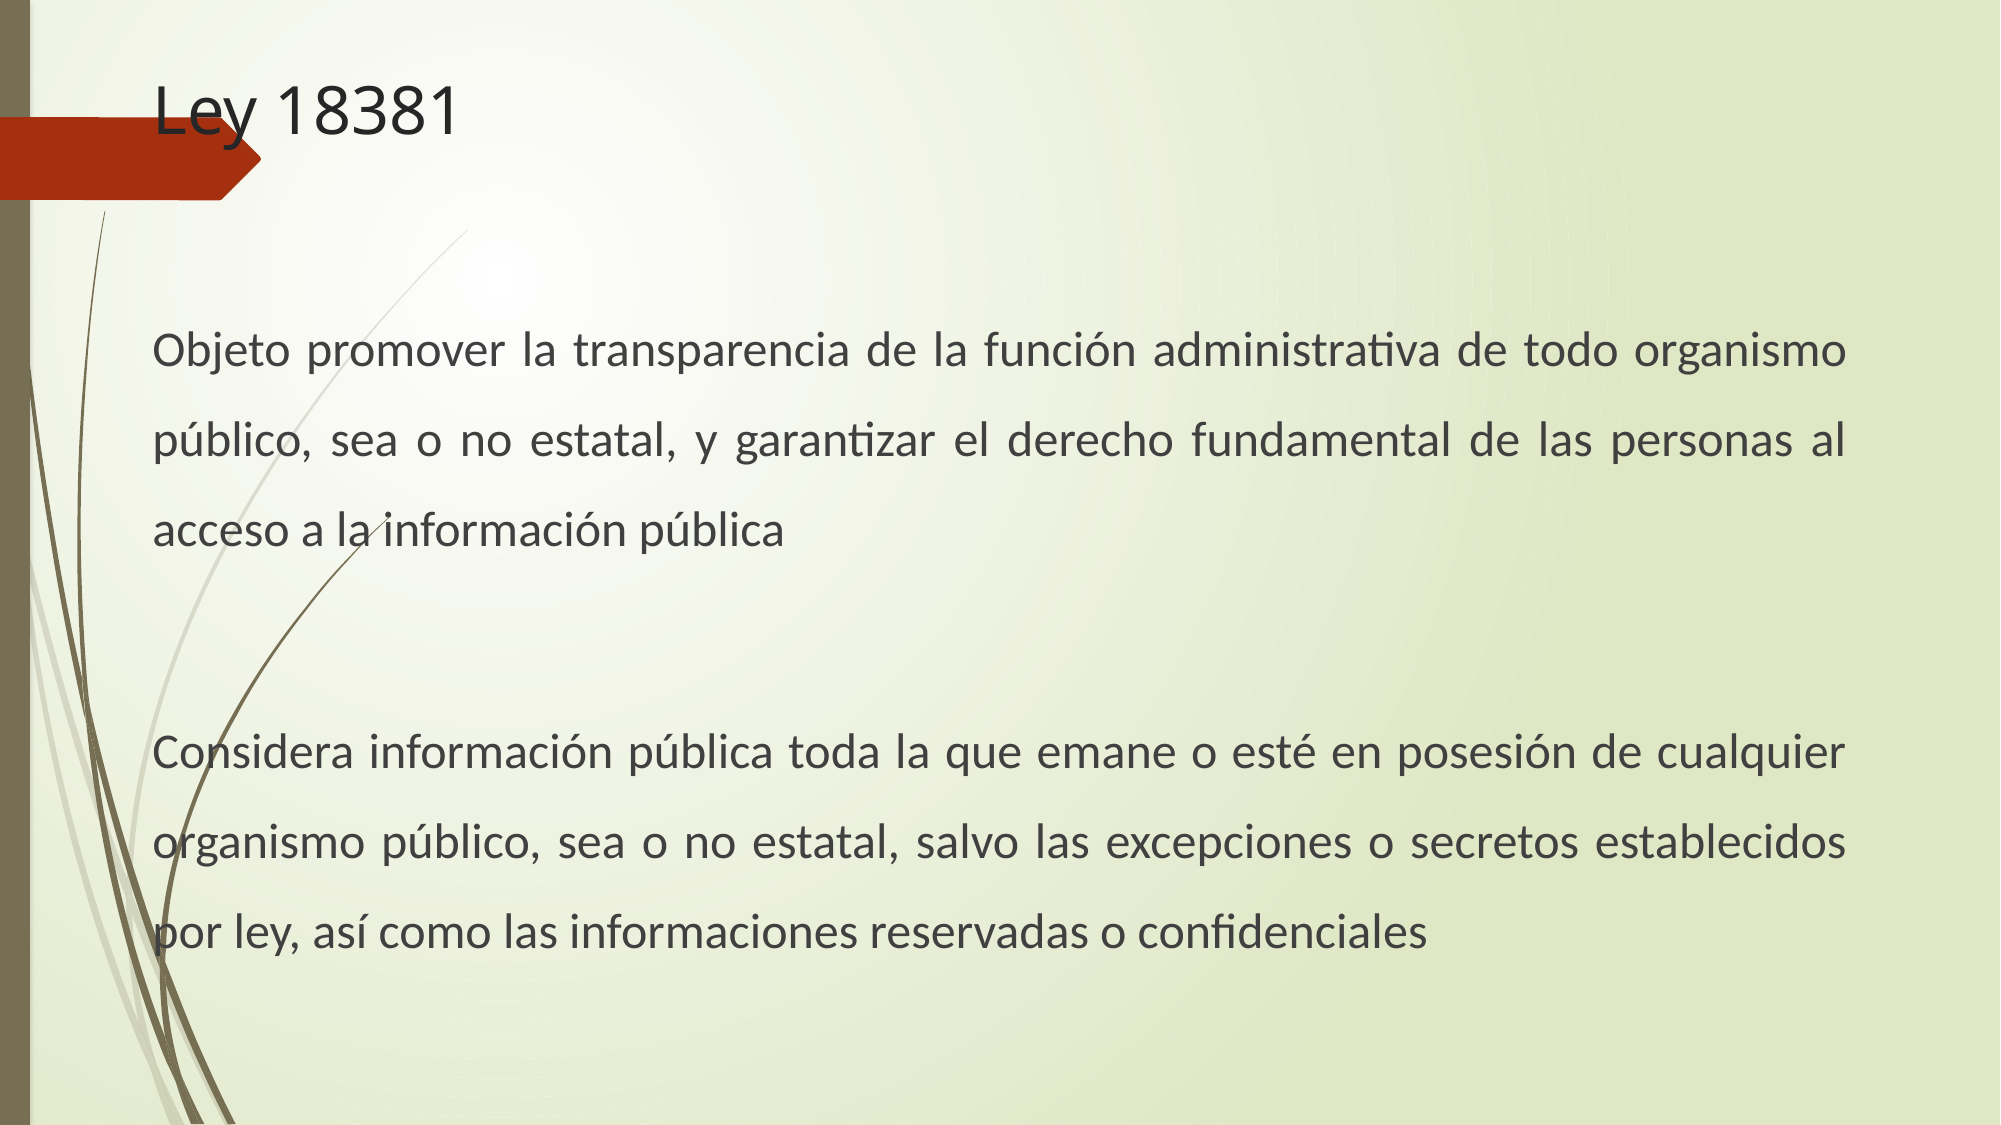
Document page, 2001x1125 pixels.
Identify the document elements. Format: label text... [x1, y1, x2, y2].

list Objeto promover la transparencia de la función administrativa de todo organismo público, sea o no estatal, y garantizar el derecho fundamental de las personas al acceso a la información pública Considera información pública toda la que emane o esté en posesión de cualquier organismo público, sea o no estatal, salvo las excepciones o secretos establecidos por ley, así como las informaciones reservadas o confidenciales [137, 198, 1863, 1018]
title Ley 18381 [137, 59, 1863, 156]
